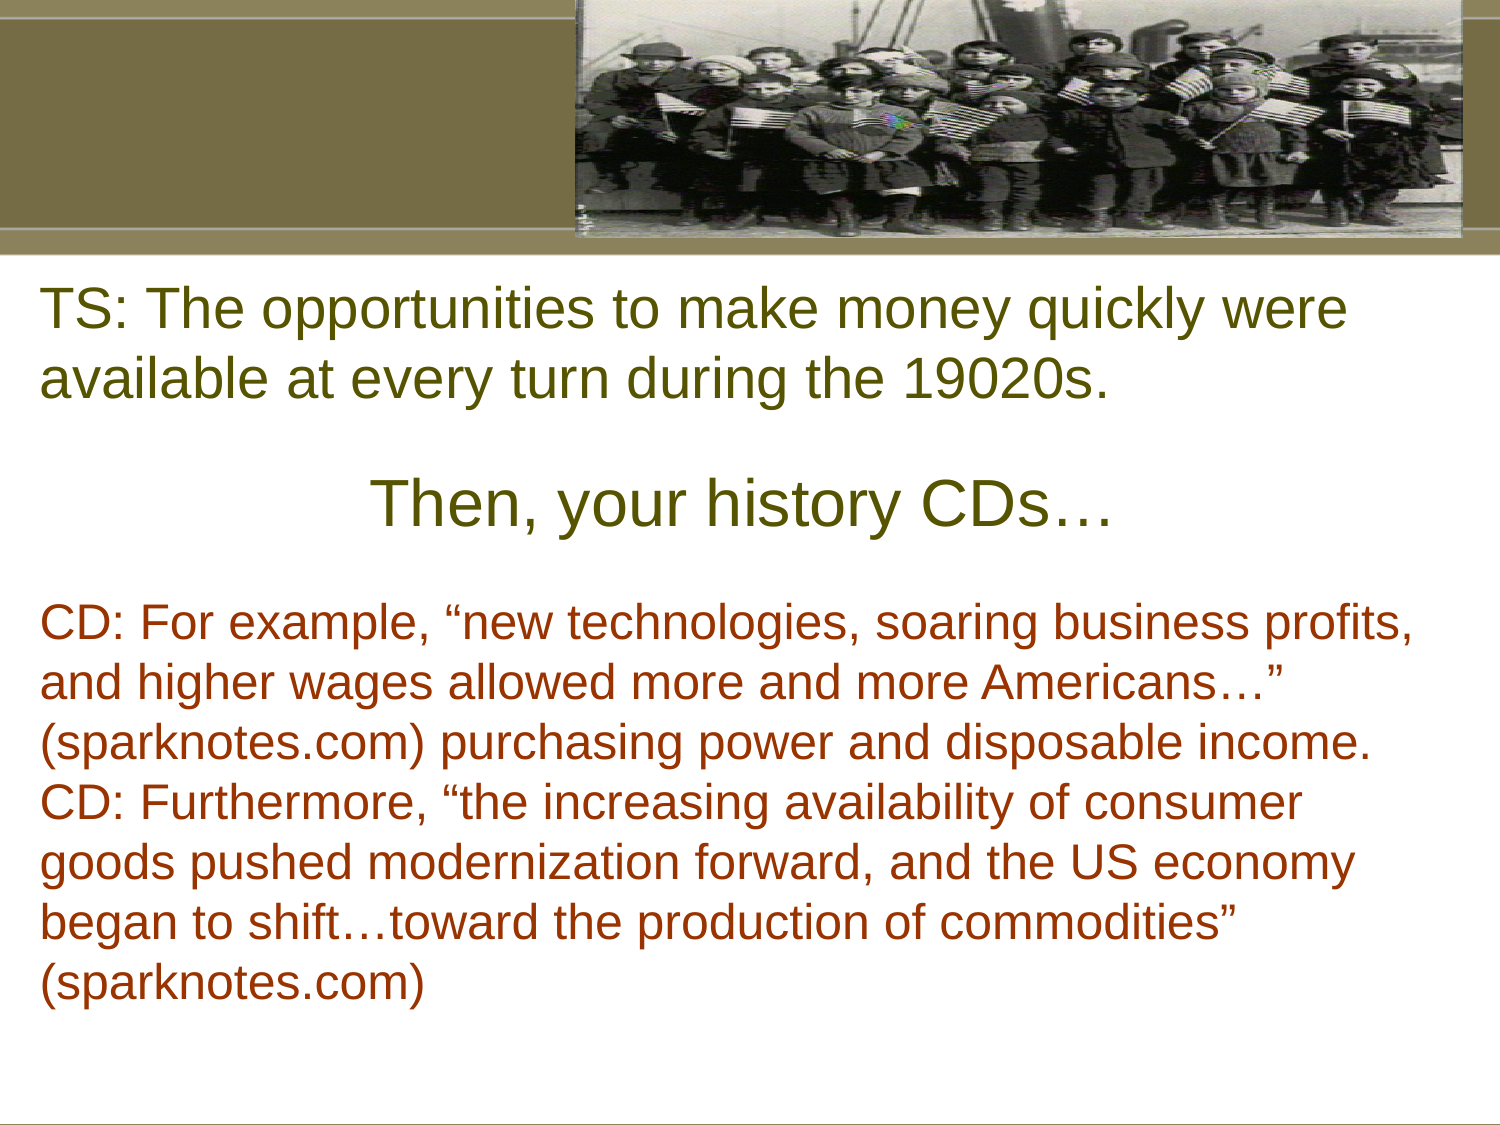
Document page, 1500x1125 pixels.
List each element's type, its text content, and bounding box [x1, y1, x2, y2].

text_box TS: The opportunities to make money quickly were available at every turn during the 19020s. Then, your history CDs… CD: For example, “new technologies, soaring business profits, and higher wages allowed more and more Americans…” (sparknotes.com) purchasing power and disposable income. CD: Furthermore, “the increasing availability of consumer goods pushed modernization forward, and the US economy began to shift…toward the production of commodities” (sparknotes.com) [24, 262, 1463, 1125]
picture [0, 0, 1500, 1125]
